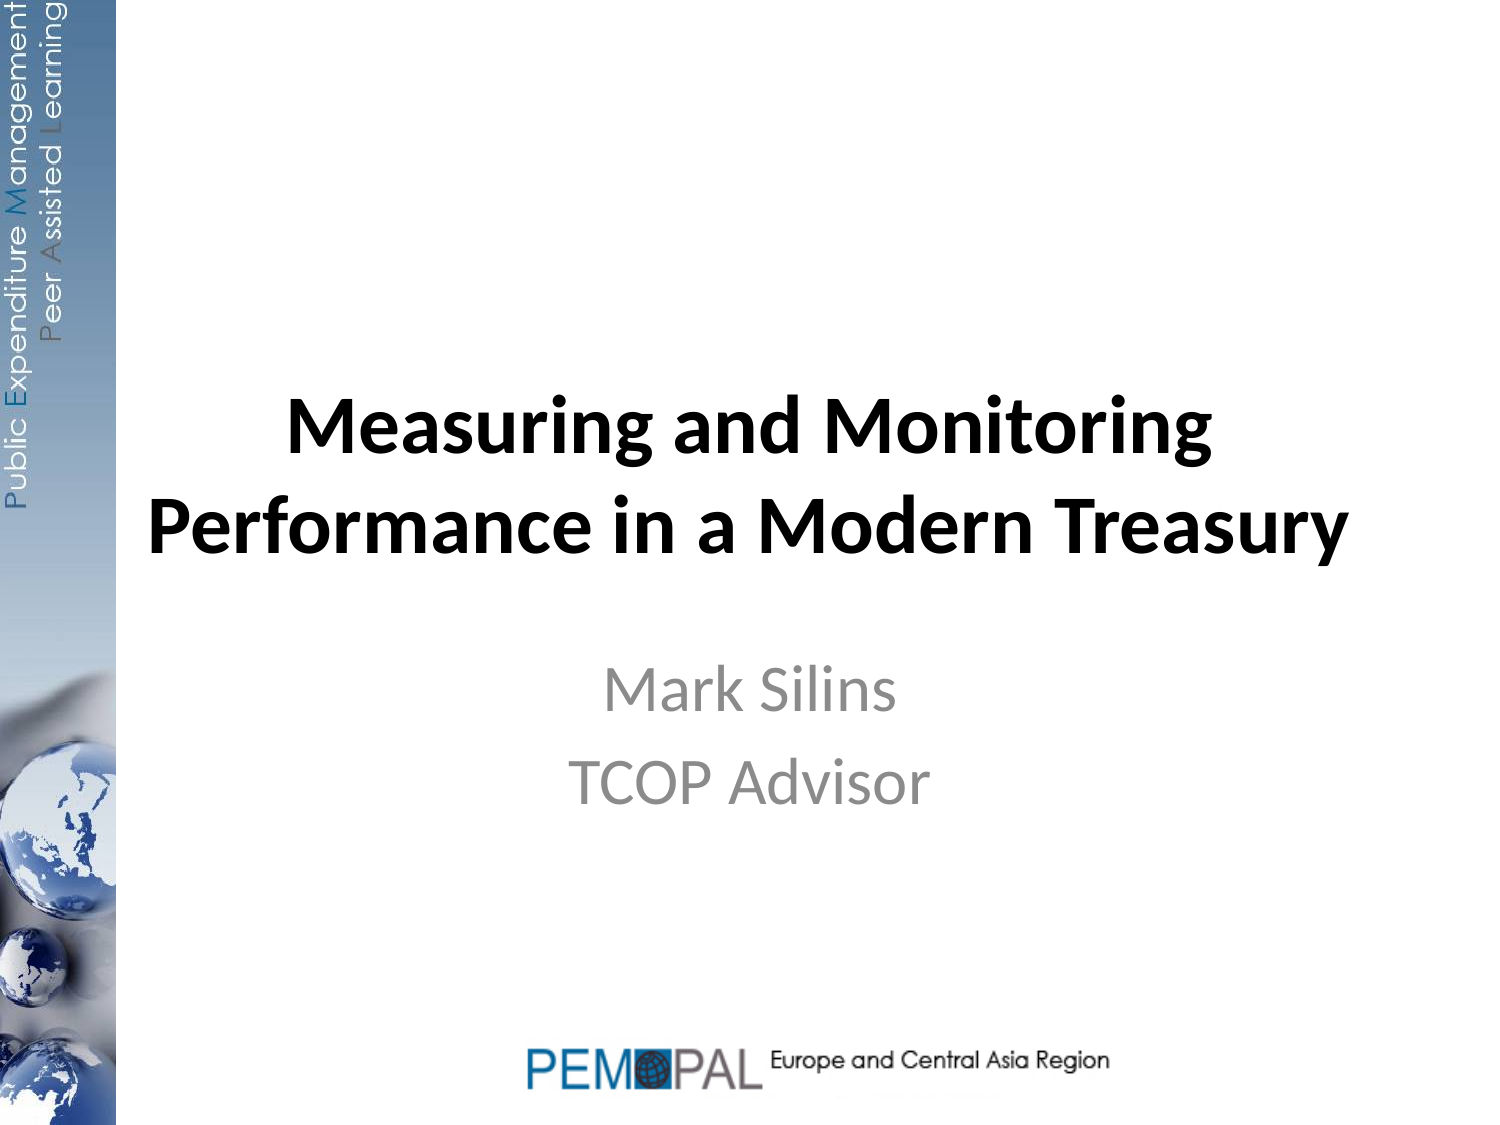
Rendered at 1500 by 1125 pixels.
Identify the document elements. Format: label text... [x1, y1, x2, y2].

title Measuring and Monitoring Performance in a Modern Treasury [112, 349, 1388, 591]
picture [525, 1037, 1113, 1100]
picture [0, 0, 116, 1125]
subtitle Mark Silins TCOP Advisor [225, 637, 1275, 925]
